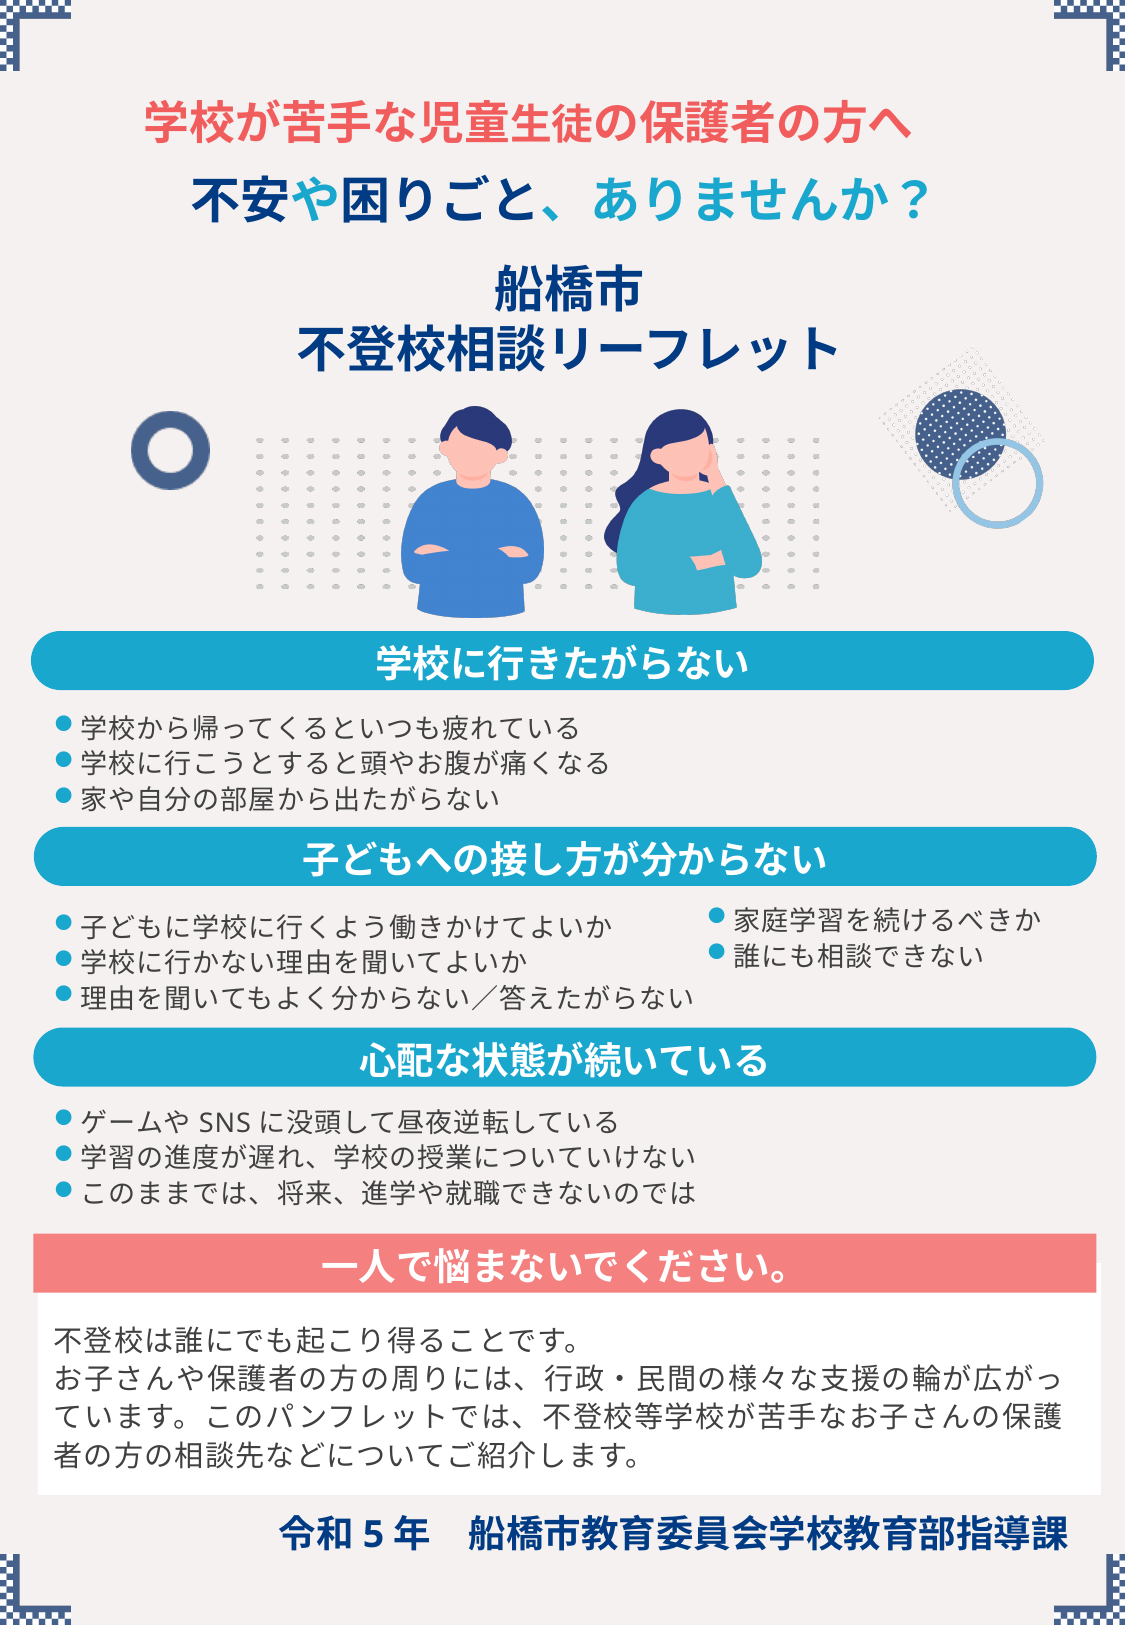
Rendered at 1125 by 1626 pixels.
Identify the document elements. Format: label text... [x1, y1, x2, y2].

picture [238, 421, 401, 611]
text_box 不登校は誰にでも起こり得ることです。 お子さんや保護者の方の周りには、行政・民間の様々な支援の輪が広がっています。このパンフレットでは、不登校等学校が苦手なお子さんの保護者の方の相談先などについてご紹介します。 [53, 1306, 1064, 1473]
picture [1054, 1554, 1125, 1625]
text_box ゲームやSNSに没頭して昼夜逆転している 学習の進度が遅れ、学校の授業についていけない このままでは、将来、進学や就職できないのでは [53, 1089, 750, 1210]
text_box 船橋市 不登校相談リーフレット [91, 257, 1048, 378]
text_box 学校に行きたがらない [29, 629, 1095, 692]
text_box 家庭学習を続けるべきか 誰にも相談できない [706, 887, 1097, 972]
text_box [401, 406, 762, 618]
picture [0, 0, 71, 71]
picture [131, 410, 210, 490]
text_box 学校が苦手な児童生徒の保護者の方へ [0, 93, 1061, 149]
text_box 学校から帰ってくるといつも疲れている 学校に行こうとすると頭やお腹が痛くなる 家や自分の部屋から出たがらない [53, 695, 645, 816]
text_box 子どもへの接し方が分からない [32, 825, 1098, 887]
text_box 令和5年 船橋市教育委員会学校教育部指導課 [279, 1507, 1083, 1556]
picture [878, 378, 1075, 552]
picture [1054, 0, 1125, 71]
text_box [37, 1262, 1102, 1496]
text_box 不安や困りごと、ありませんか？ [141, 168, 989, 229]
picture [0, 1554, 71, 1625]
text_box 心配な状態が続いている [32, 1026, 1098, 1088]
text_box 子どもに学校に行くよう働きかけてよいか 学校に行かない理由を聞いてよいか 理由を聞いてもよく分からない／答えたがらない [53, 894, 799, 1015]
text_box 一人で悩まないでください。 [32, 1233, 1097, 1294]
picture [762, 421, 820, 611]
